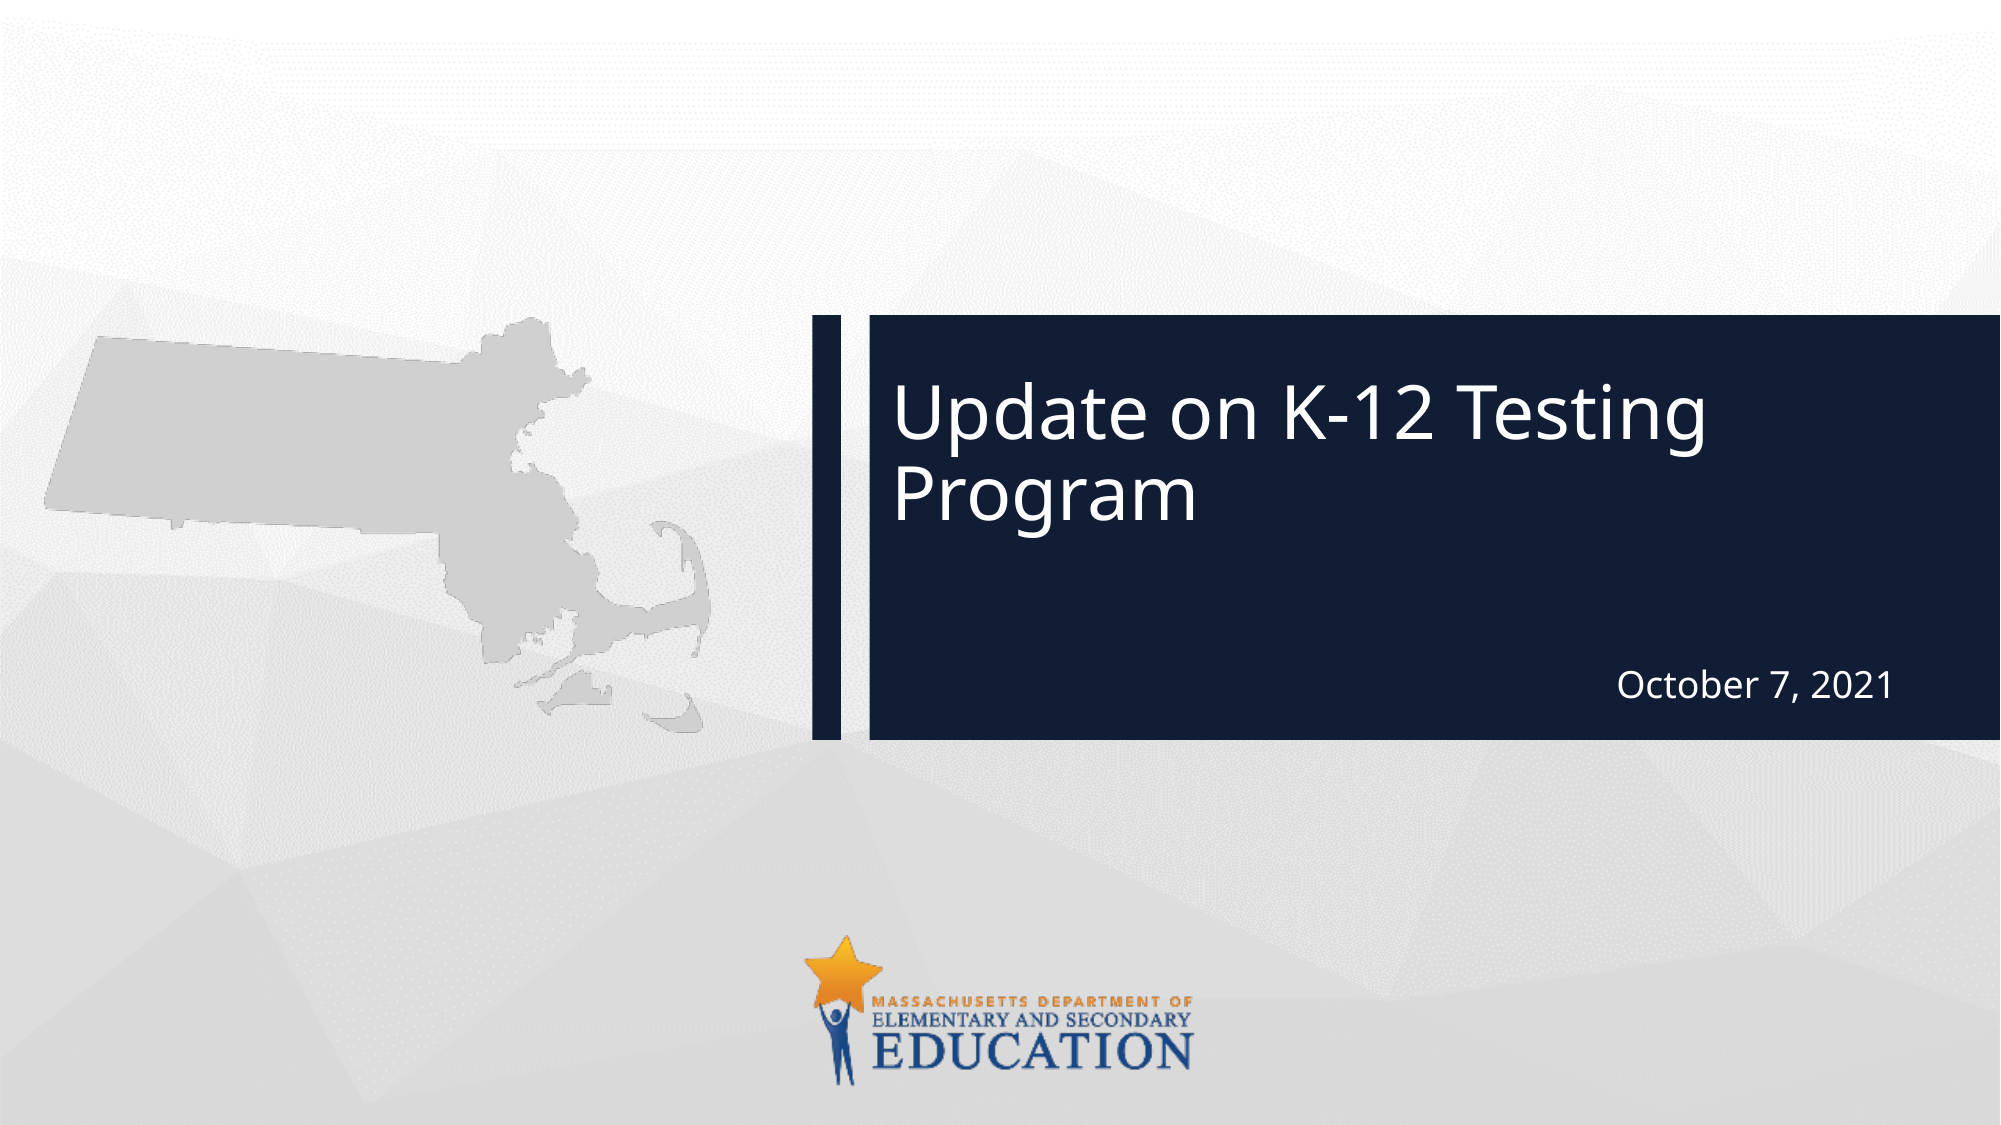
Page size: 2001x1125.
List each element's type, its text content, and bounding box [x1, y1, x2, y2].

title Update on K-12 Testing Program [876, 319, 1912, 592]
text_box October 7, 2021 [1278, 653, 1912, 714]
picture [0, 0, 2001, 1125]
